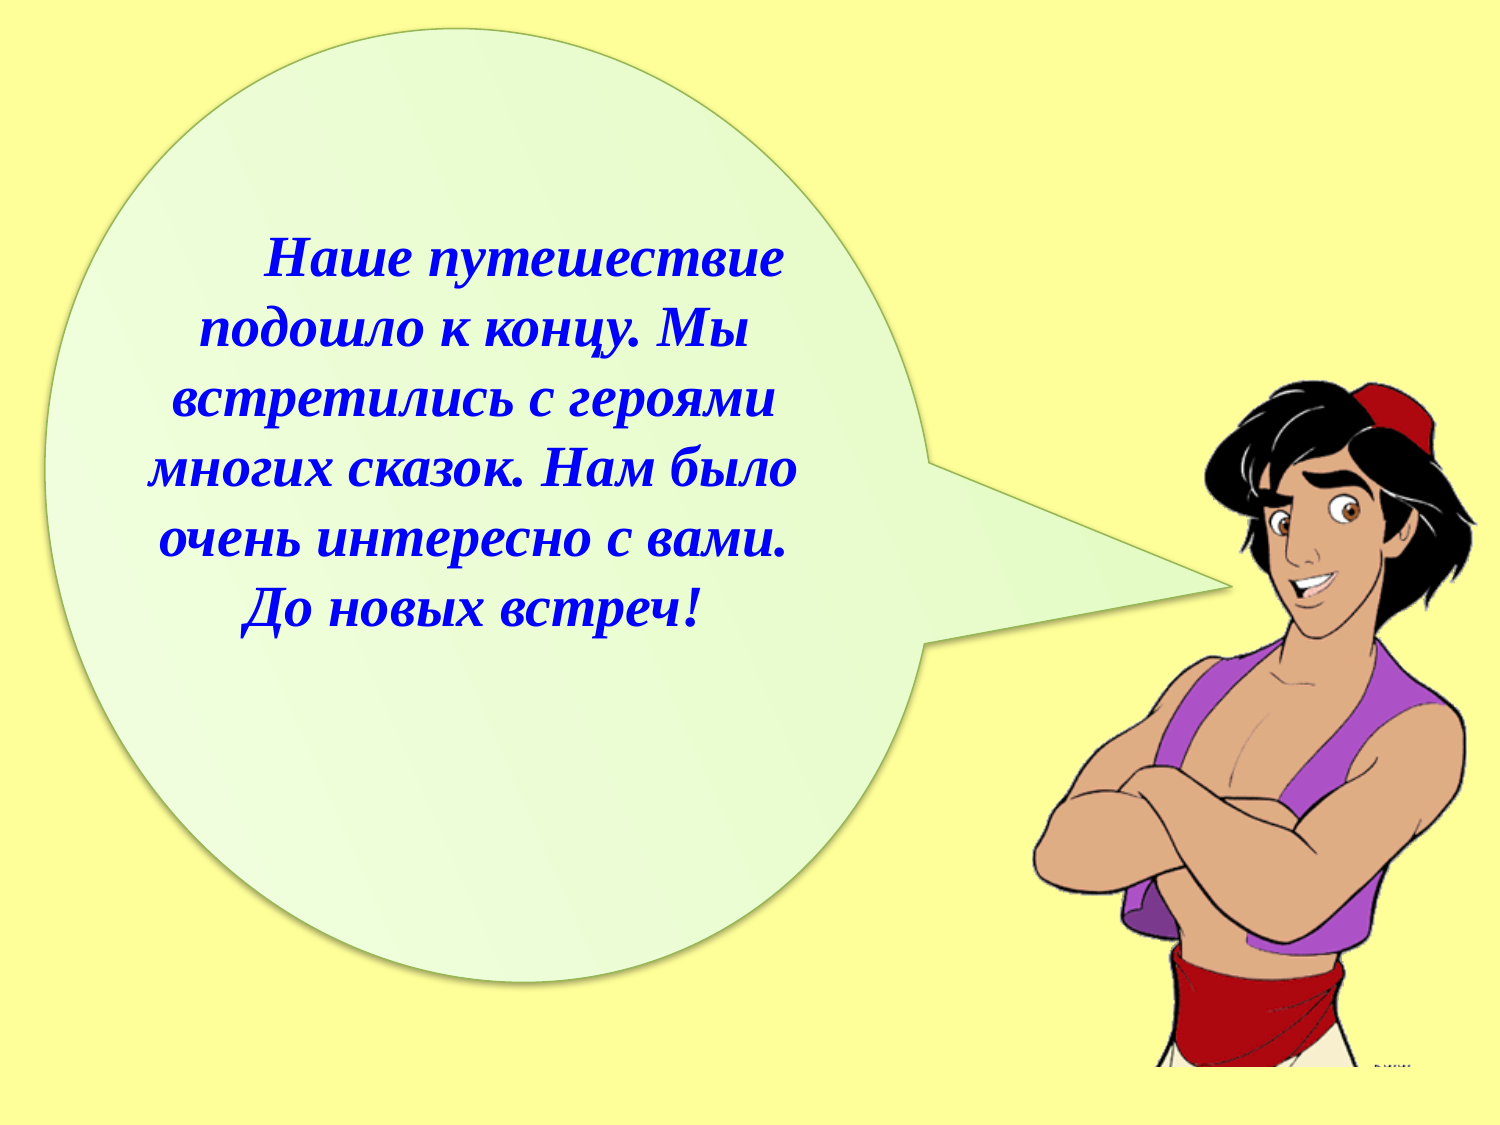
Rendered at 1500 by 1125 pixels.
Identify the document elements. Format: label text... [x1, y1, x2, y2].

text_box Наше путешествие подошло к концу. Мы встретились с героями многих сказок. Нам было очень интересно с вами. До новых встреч! [128, 210, 821, 646]
picture [1026, 362, 1500, 1067]
text_box [44, 27, 1021, 984]
